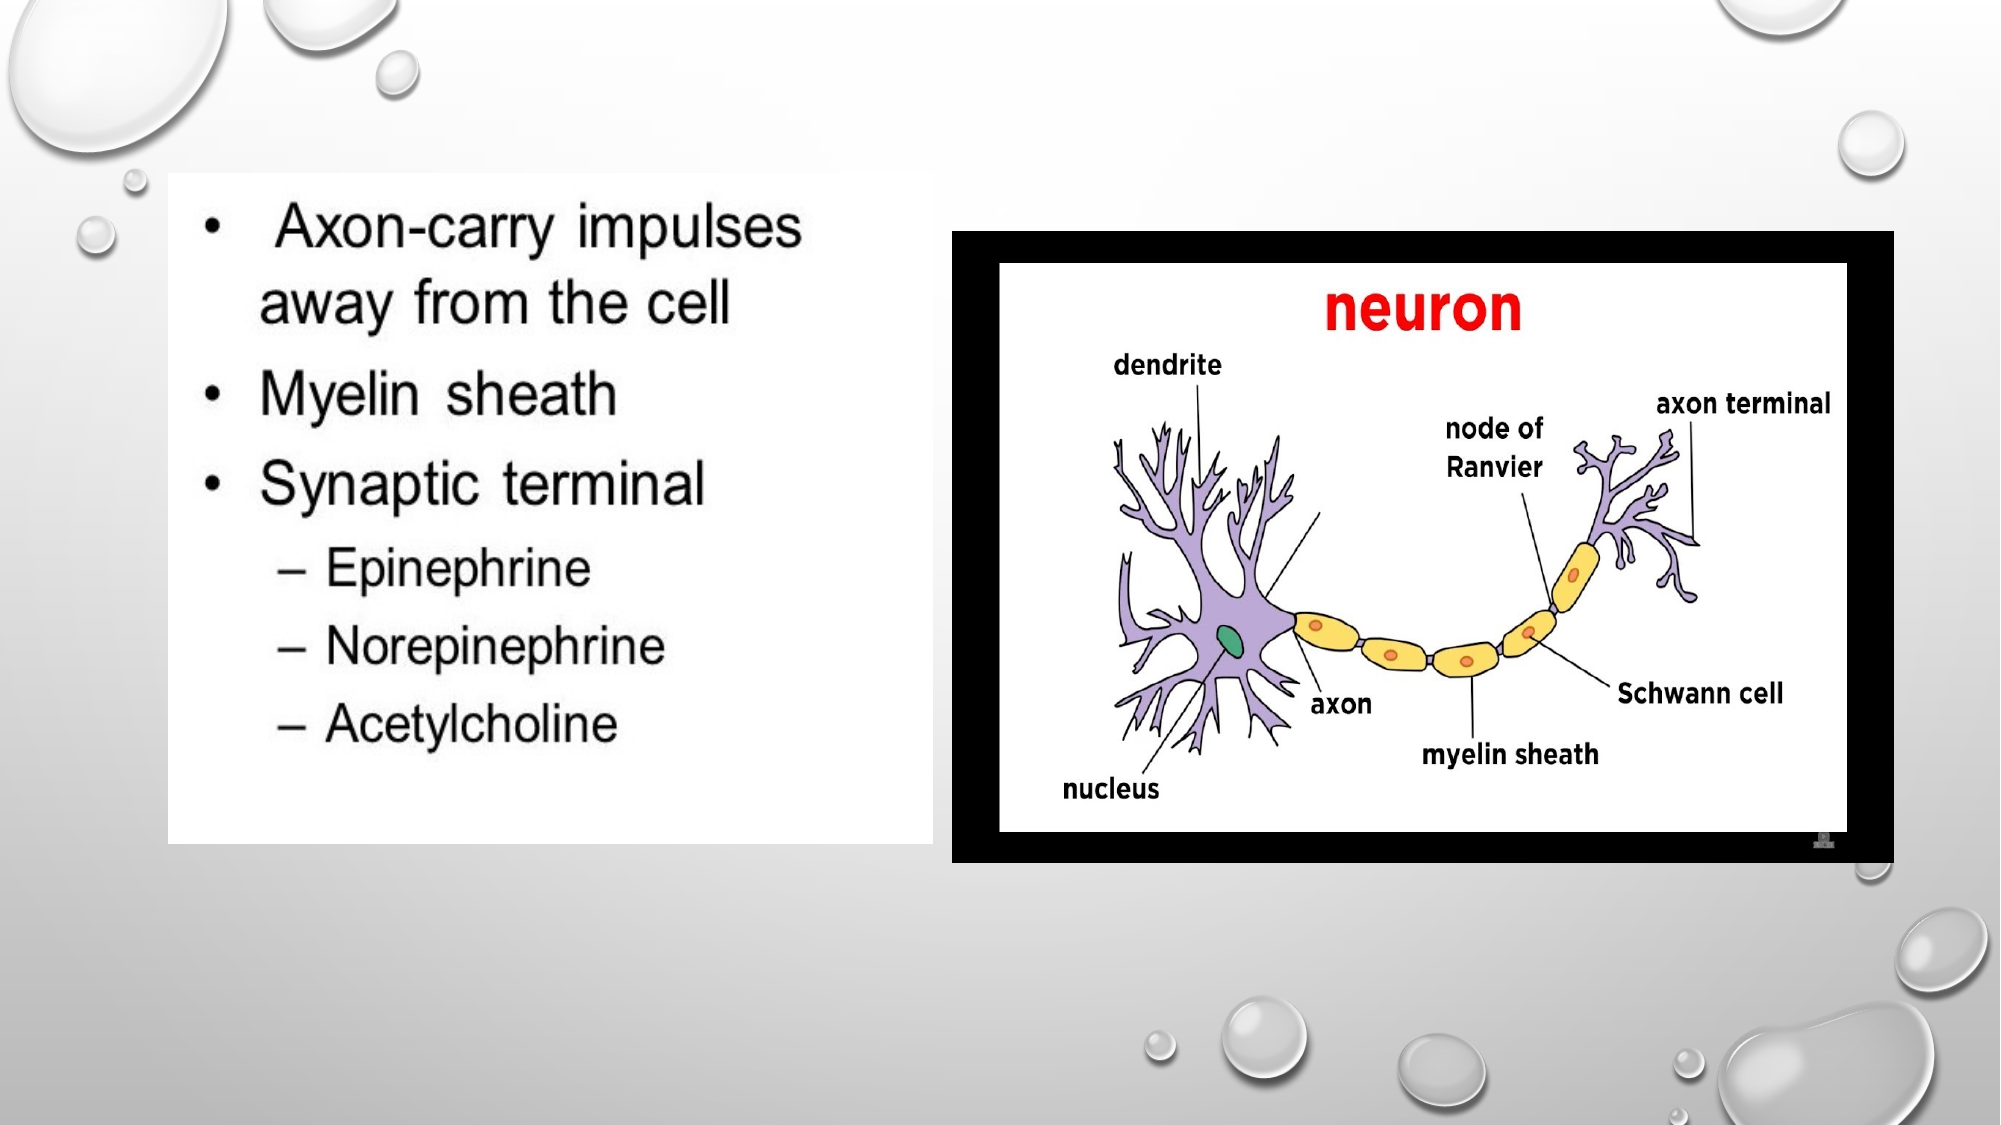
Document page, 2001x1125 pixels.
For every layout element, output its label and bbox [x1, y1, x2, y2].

picture [0, 0, 2000, 1125]
list [952, 231, 1894, 863]
list [168, 173, 933, 844]
